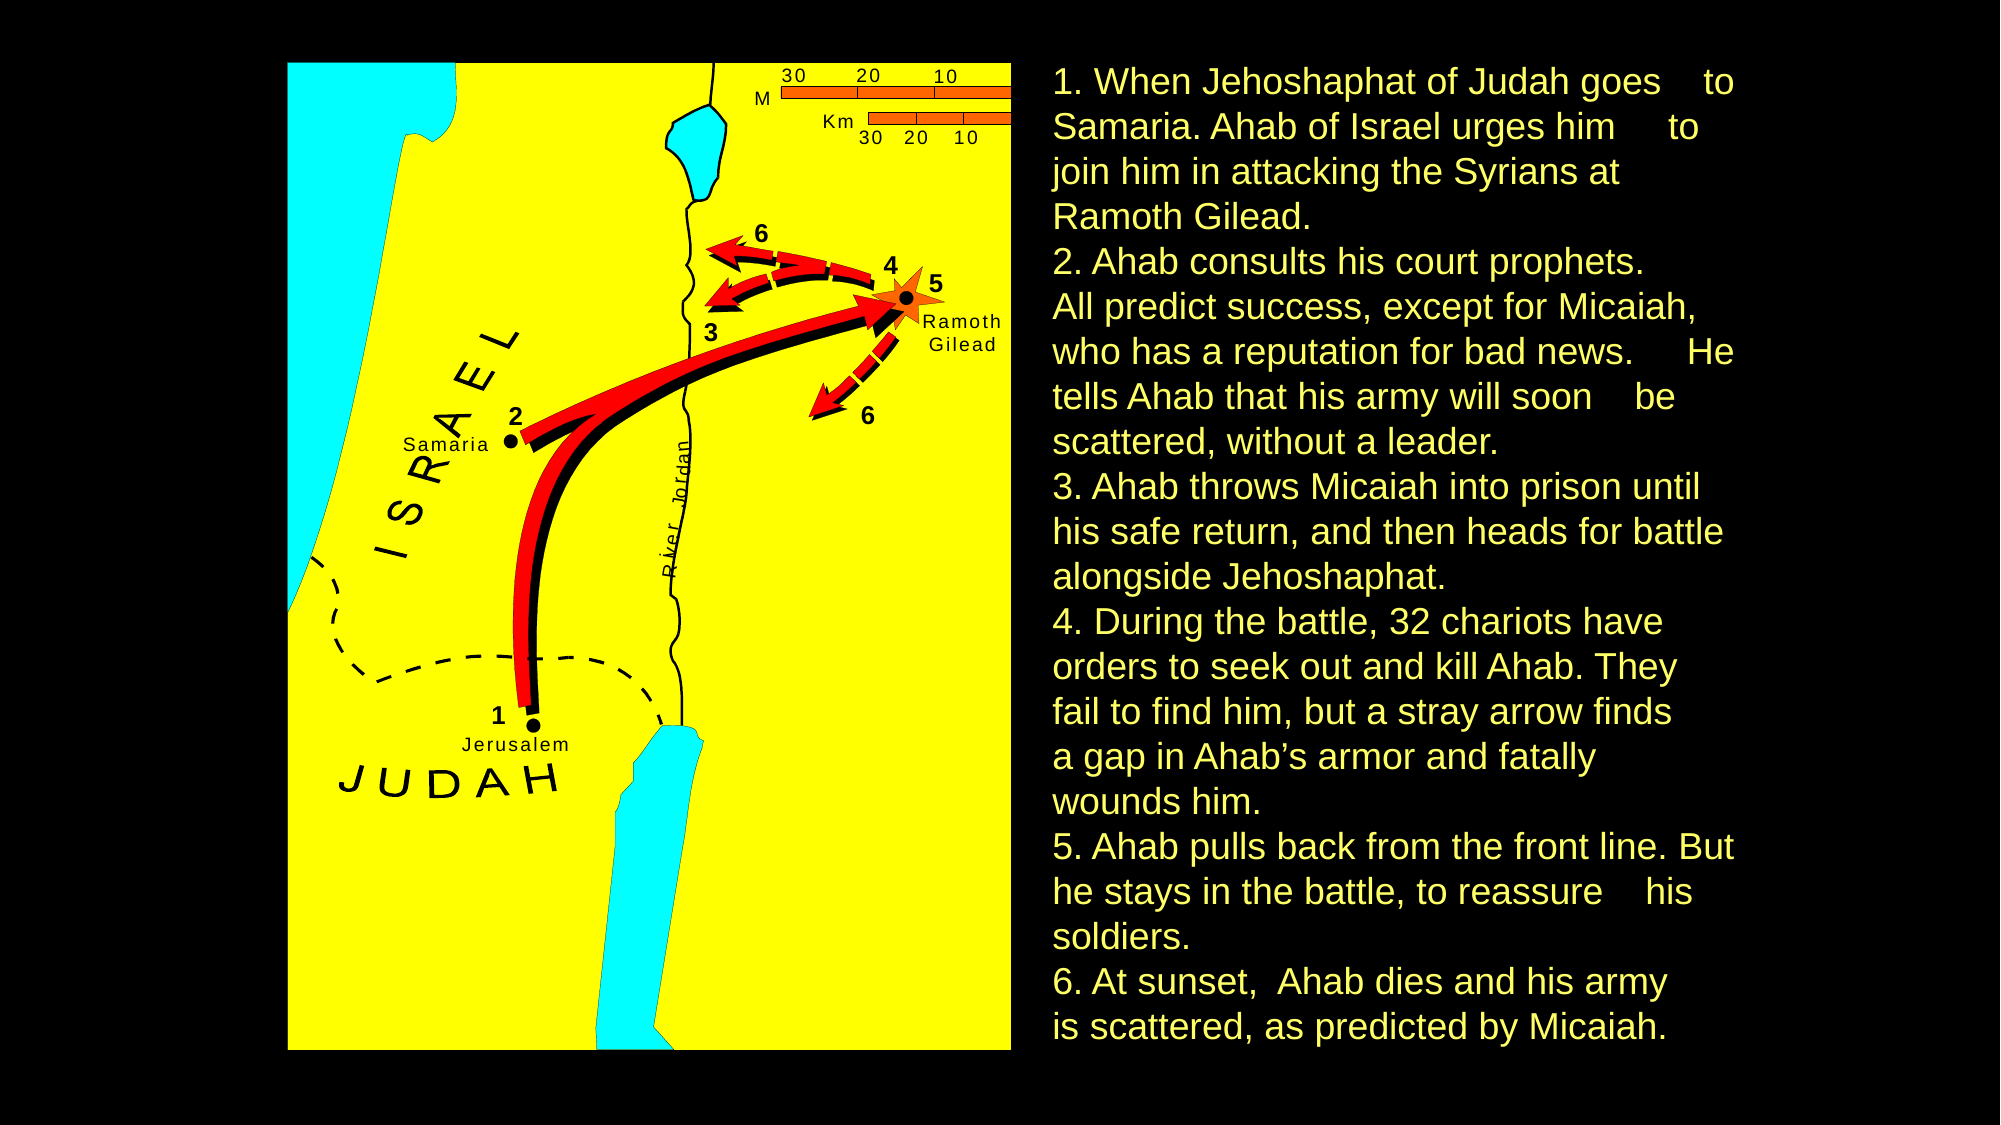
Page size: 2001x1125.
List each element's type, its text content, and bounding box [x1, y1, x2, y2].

text_box 1. When Jehoshaphat of Judah goes to Samaria. Ahab of Israel urges him to join him in attacking the Syrians at Ramoth Gilead. 2. Ahab consults his court prophets. All predict success, except for Micaiah, who has a reputation for bad news. He tells Ahab that his army will soon be scattered, without a leader. 3. Ahab throws Micaiah into prison until his safe return, and then heads for battle alongside Jehoshaphat. 4. During the battle, 32 chariots have orders to seek out and kill Ahab. They fail to find him, but a stray arrow finds a gap in Ahab’s armor and fatally wounds him. 5. Ahab pulls back from the front line. But he stays in the battle, to reassure his soldiers. 6. At sunset, Ahab dies and his army is scattered, as predicted by Micaiah. [1037, 49, 1750, 1055]
picture [287, 62, 1012, 1051]
